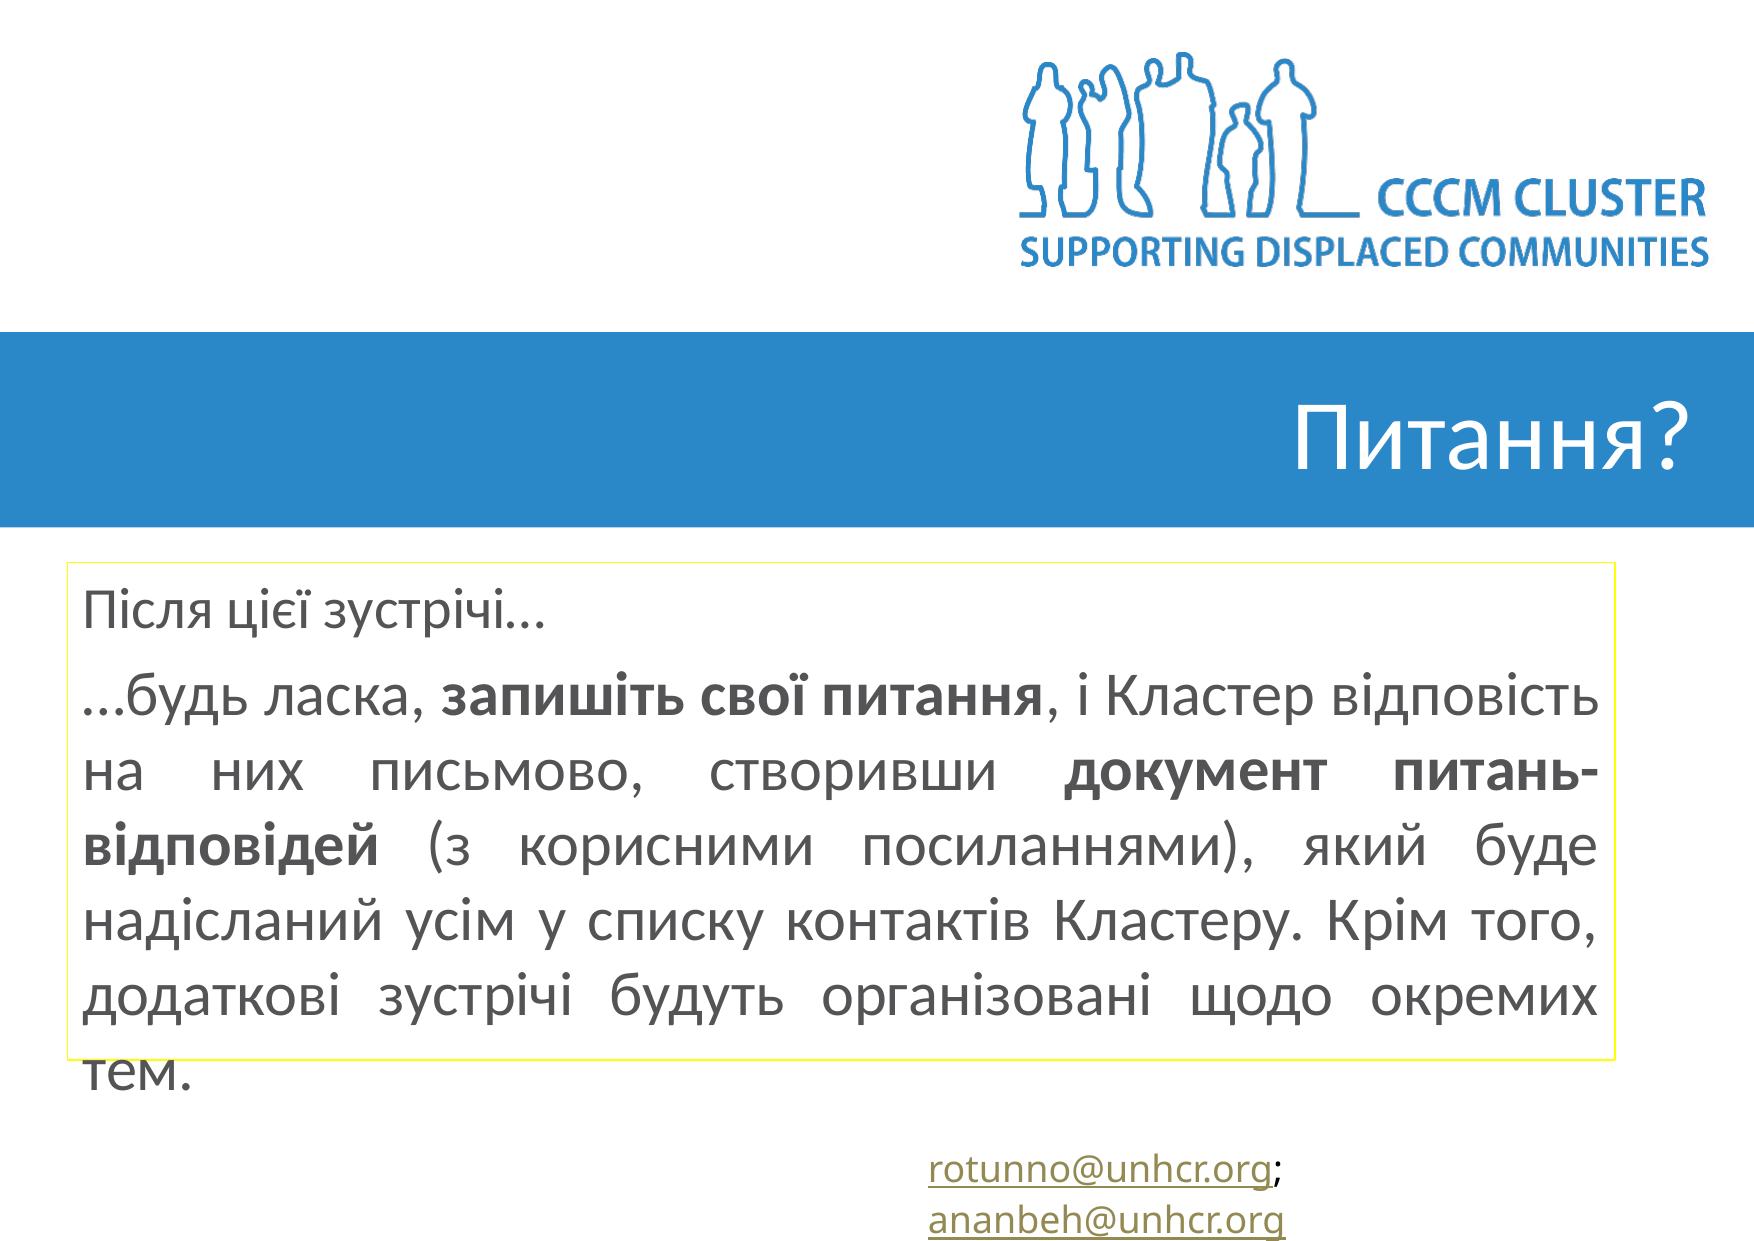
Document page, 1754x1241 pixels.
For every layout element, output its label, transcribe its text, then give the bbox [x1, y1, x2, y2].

text_box Питання? [0, 332, 1754, 528]
text_box rotunno@unhcr.org; ananbeh@unhcr.org [913, 1130, 1616, 1241]
text_box Після цієї зустрічі… …будь ласка, запишіть свої питання, і Кластер відповість на них письмово, створивши документ питань-відповідей (з корисними посиланнями), який буде надісланий усім у списку контактів Кластеру. Крім того, додаткові зустрічі будуть організовані щодо окремих тем. [67, 562, 1616, 1060]
picture [1018, 52, 1716, 278]
